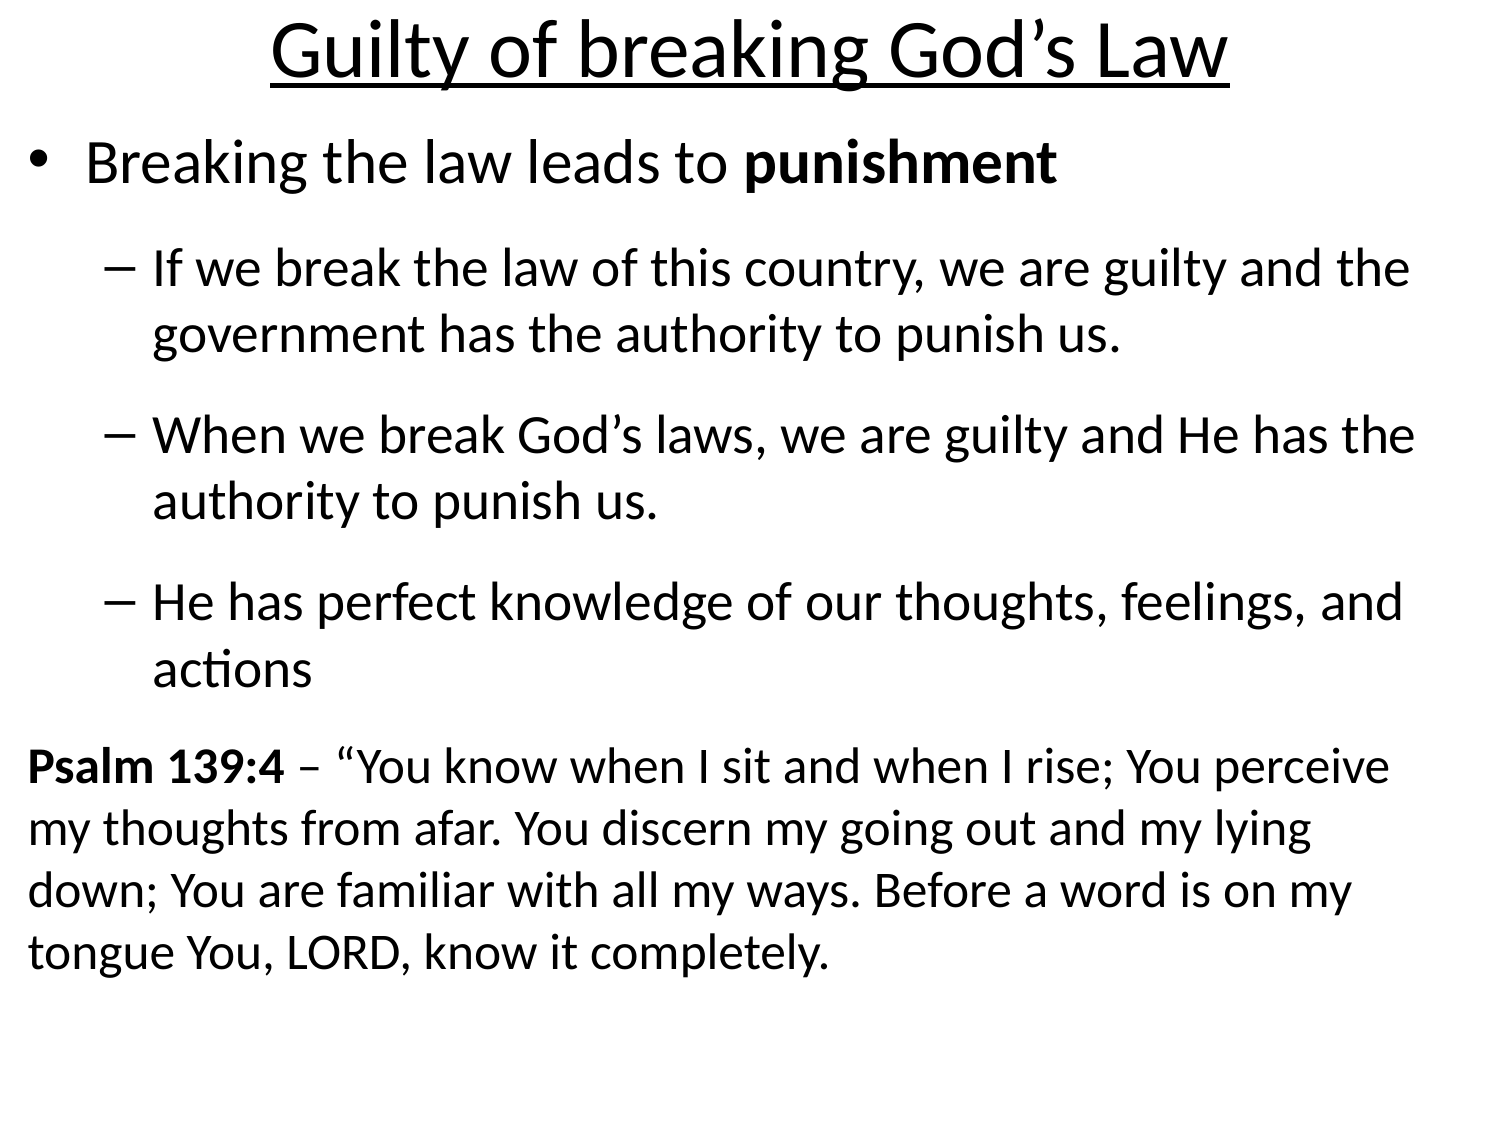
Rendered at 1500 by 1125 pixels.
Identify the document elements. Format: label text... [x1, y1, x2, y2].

title Guilty of breaking God’s Law [75, 0, 1425, 100]
list Breaking the law leads to punishment If we break the law of this country, we are guilty and the government has the authority to punish us. When we break God’s laws, we are guilty and He has the authority to punish us. He has perfect knowledge of our thoughts, feelings, and actions Psalm 139:4 – “You know when I sit and when I rise; You perceive my thoughts from afar. You discern my going out and my lying down; You are familiar with all my ways. Before a word is on my tongue You, LORD, know it completely. [12, 112, 1463, 988]
